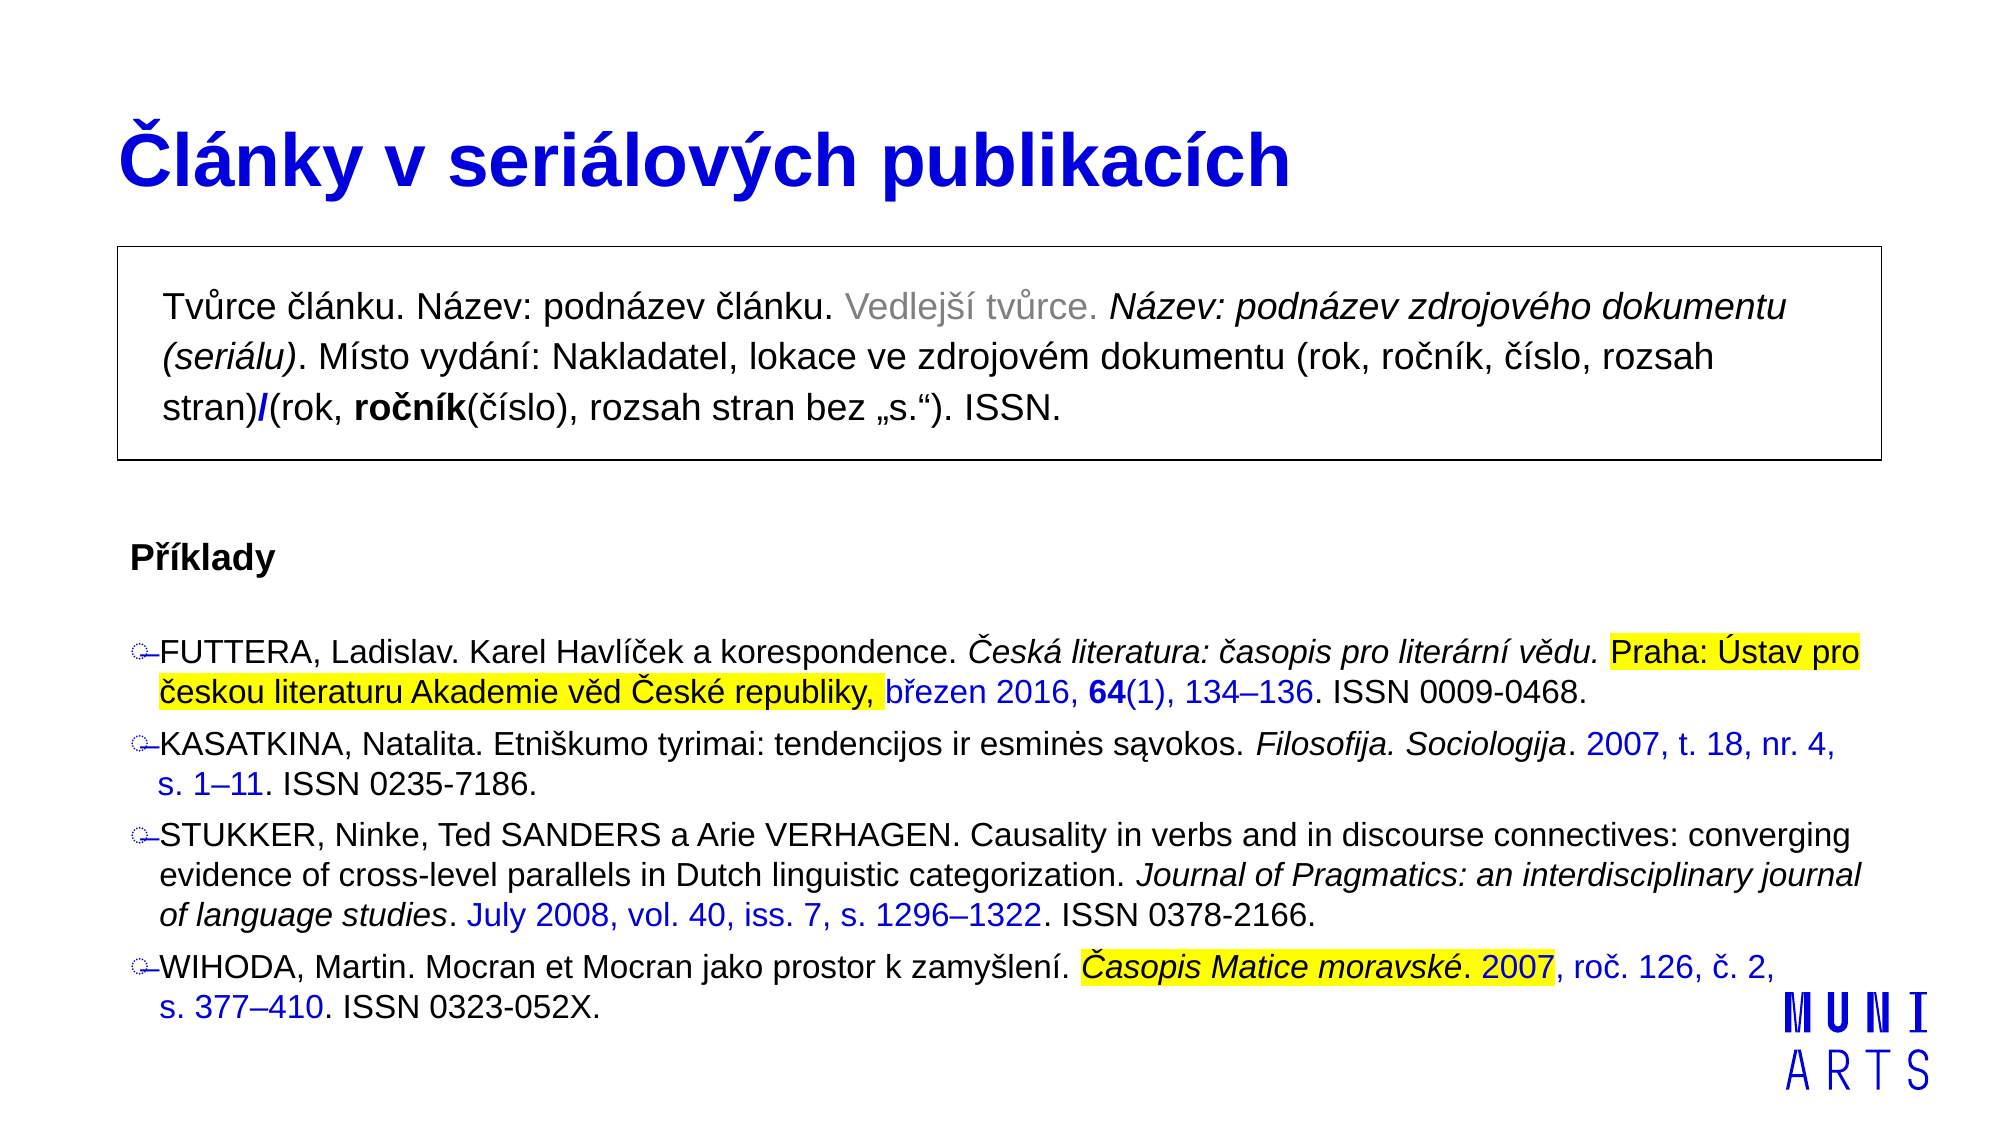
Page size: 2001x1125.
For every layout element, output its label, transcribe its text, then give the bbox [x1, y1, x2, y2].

list Příklady FUTTERA, Ladislav. Karel Havlíček a korespondence. Česká literatura: časopis pro literární vědu. Praha: Ústav pro českou literaturu Akademie věd České republiky, březen 2016, 64(1), 134–136. ISSN 0009-0468. KASATKINA, Natalita. Etniškumo tyrimai: tendencijos ir esminės sąvokos. Filosofija. Sociologija. 2007, t. 18, nr. 4, s. 1–11. ISSN 0235-7186. STUKKER, Ninke, Ted SANDERS a Arie VERHAGEN. Causality in verbs and in discourse connectives: converging evidence of cross-level parallels in Dutch linguistic categorization. Journal of Pragmatics: an interdisciplinary journal of language studies. July 2008, vol. 40, iss. 7, s. 1296–1322. ISSN 0378-2166. WIHODA, Martin. Mocran et Mocran jako prostor k zamyšlení. Časopis Matice moravské. 2007, roč. 126, č. 2, s. 377–410. ISSN 0323-052X. [118, 533, 1883, 957]
text_box Tvůrce článku. Název: podnázev článku. Vedlejší tvůrce. Název: podnázev zdrojového dokumentu (seriálu). Místo vydání: Nakladatel, lokace ve zdrojovém dokumentu (rok, ročník, číslo, rozsah stran)/(rok, ročník(číslo), rozsah stran bez „s.“). ISSN. [117, 246, 1882, 460]
title Články v seriálových publikacích [118, 118, 1883, 193]
